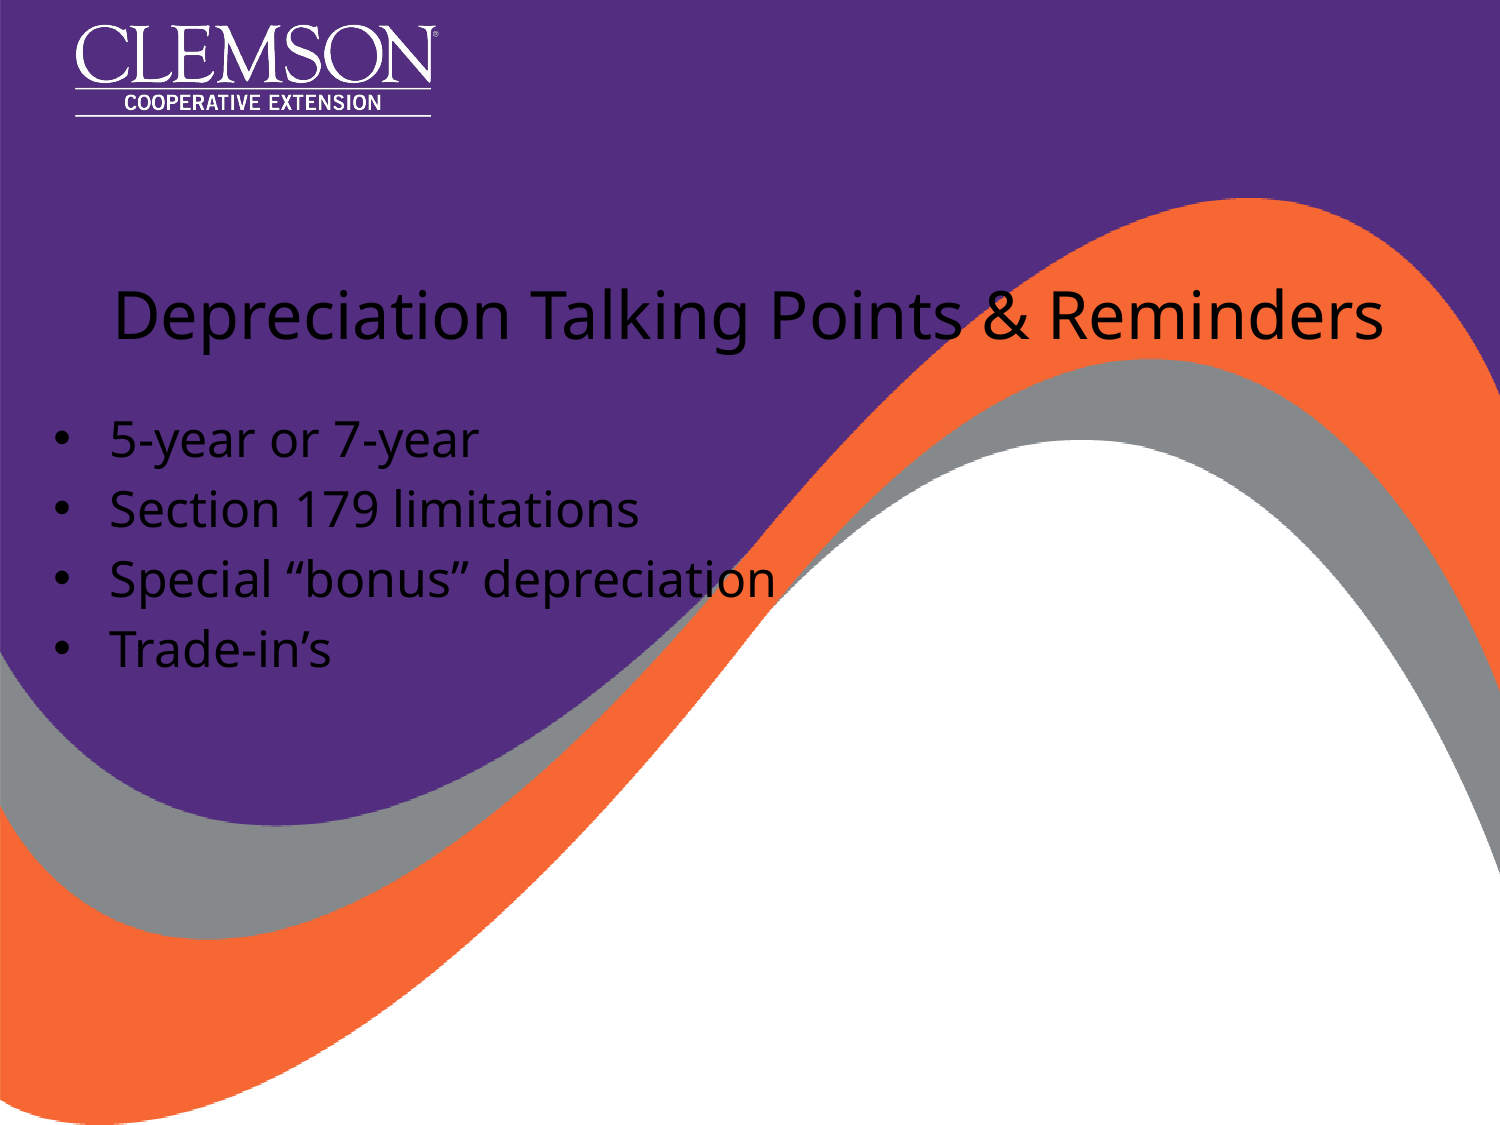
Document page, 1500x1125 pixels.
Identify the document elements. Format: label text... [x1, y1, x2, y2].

title Depreciation Talking Points & Reminders [37, 249, 1462, 376]
list 5-year or 7-year Section 179 limitations Special “bonus” depreciation Trade-in’s [38, 399, 1463, 1076]
picture [0, 0, 1500, 1125]
